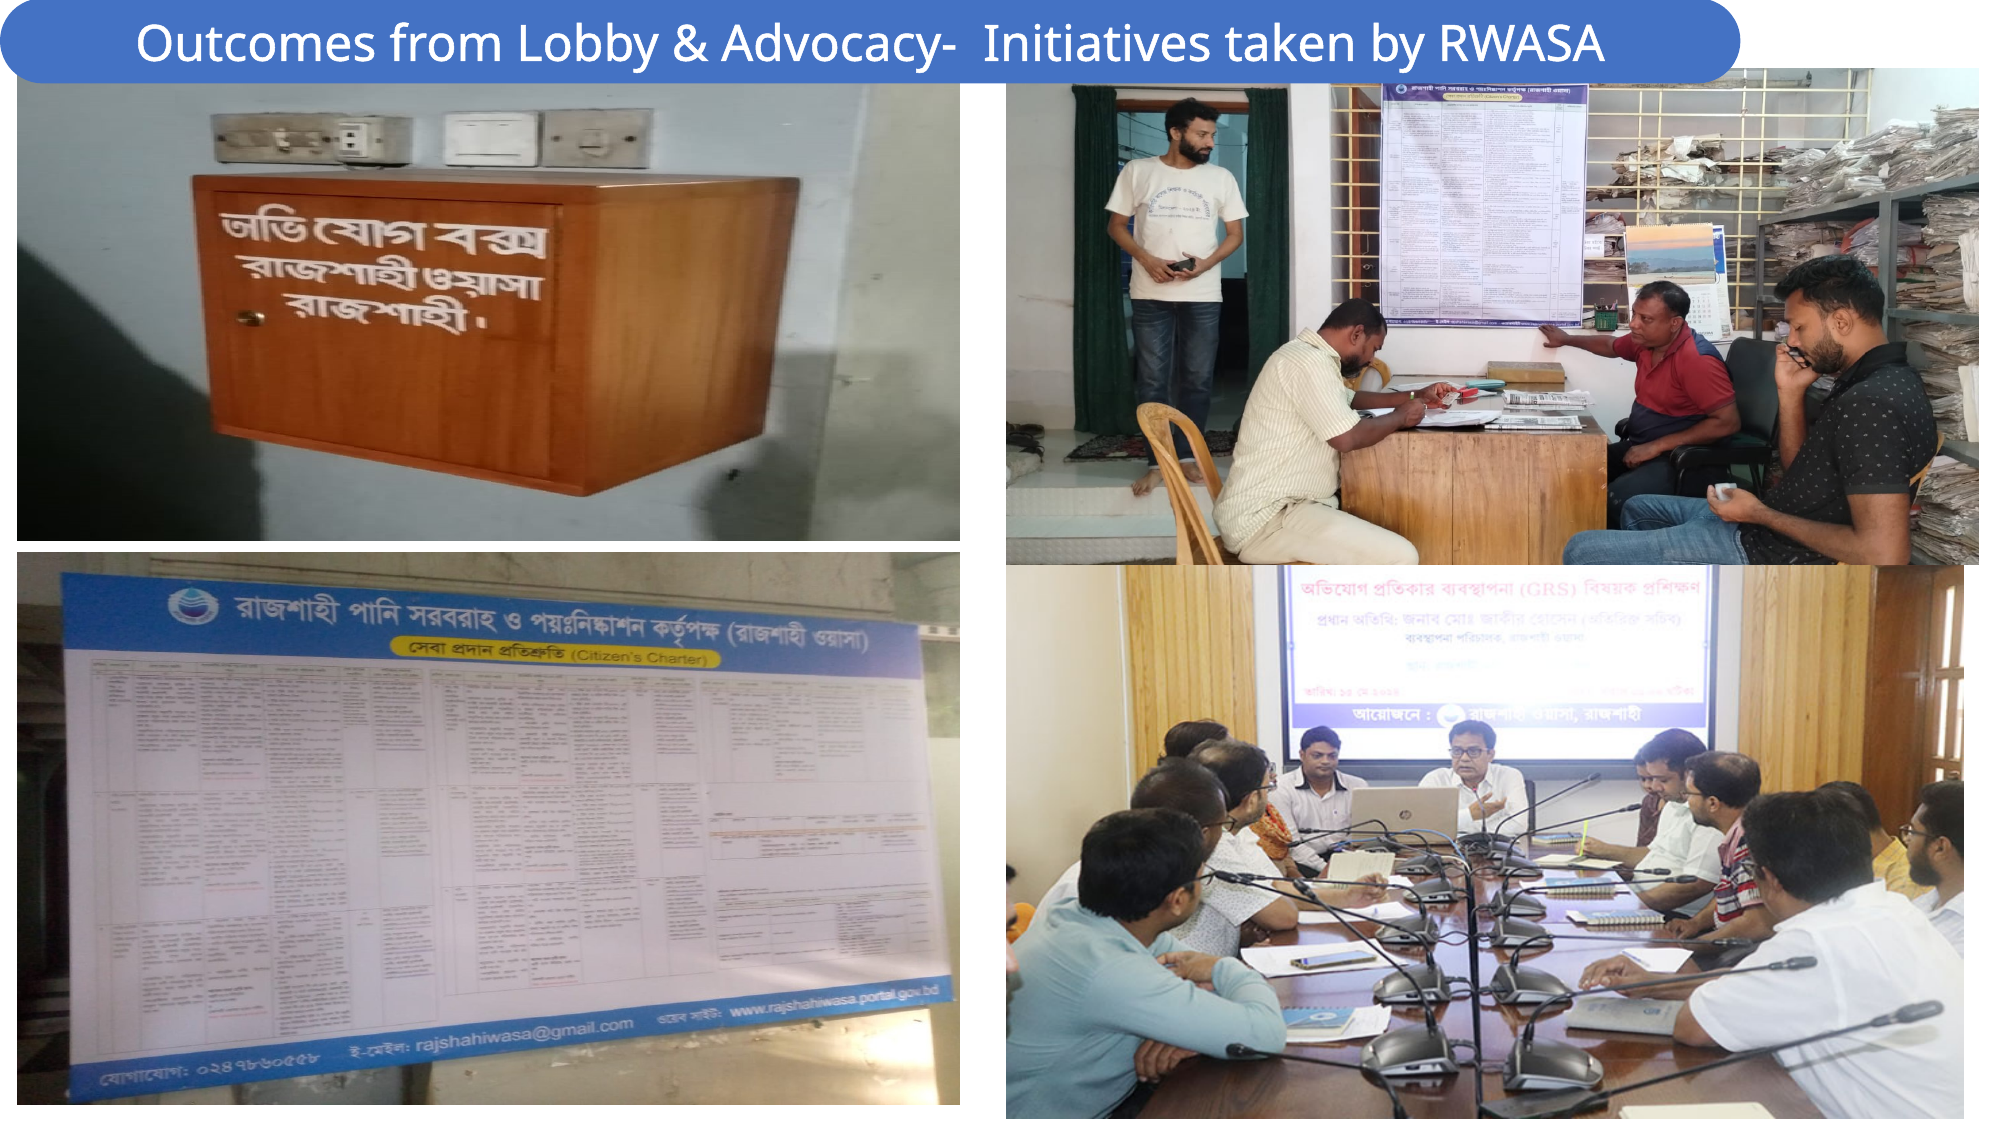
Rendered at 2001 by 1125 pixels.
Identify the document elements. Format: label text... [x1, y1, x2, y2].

picture [17, 23, 960, 541]
picture [17, 552, 960, 1105]
picture [1006, 68, 1979, 1119]
text_box Outcomes from Lobby & Advocacy- Initiatives taken by RWASA [0, 0, 1741, 84]
